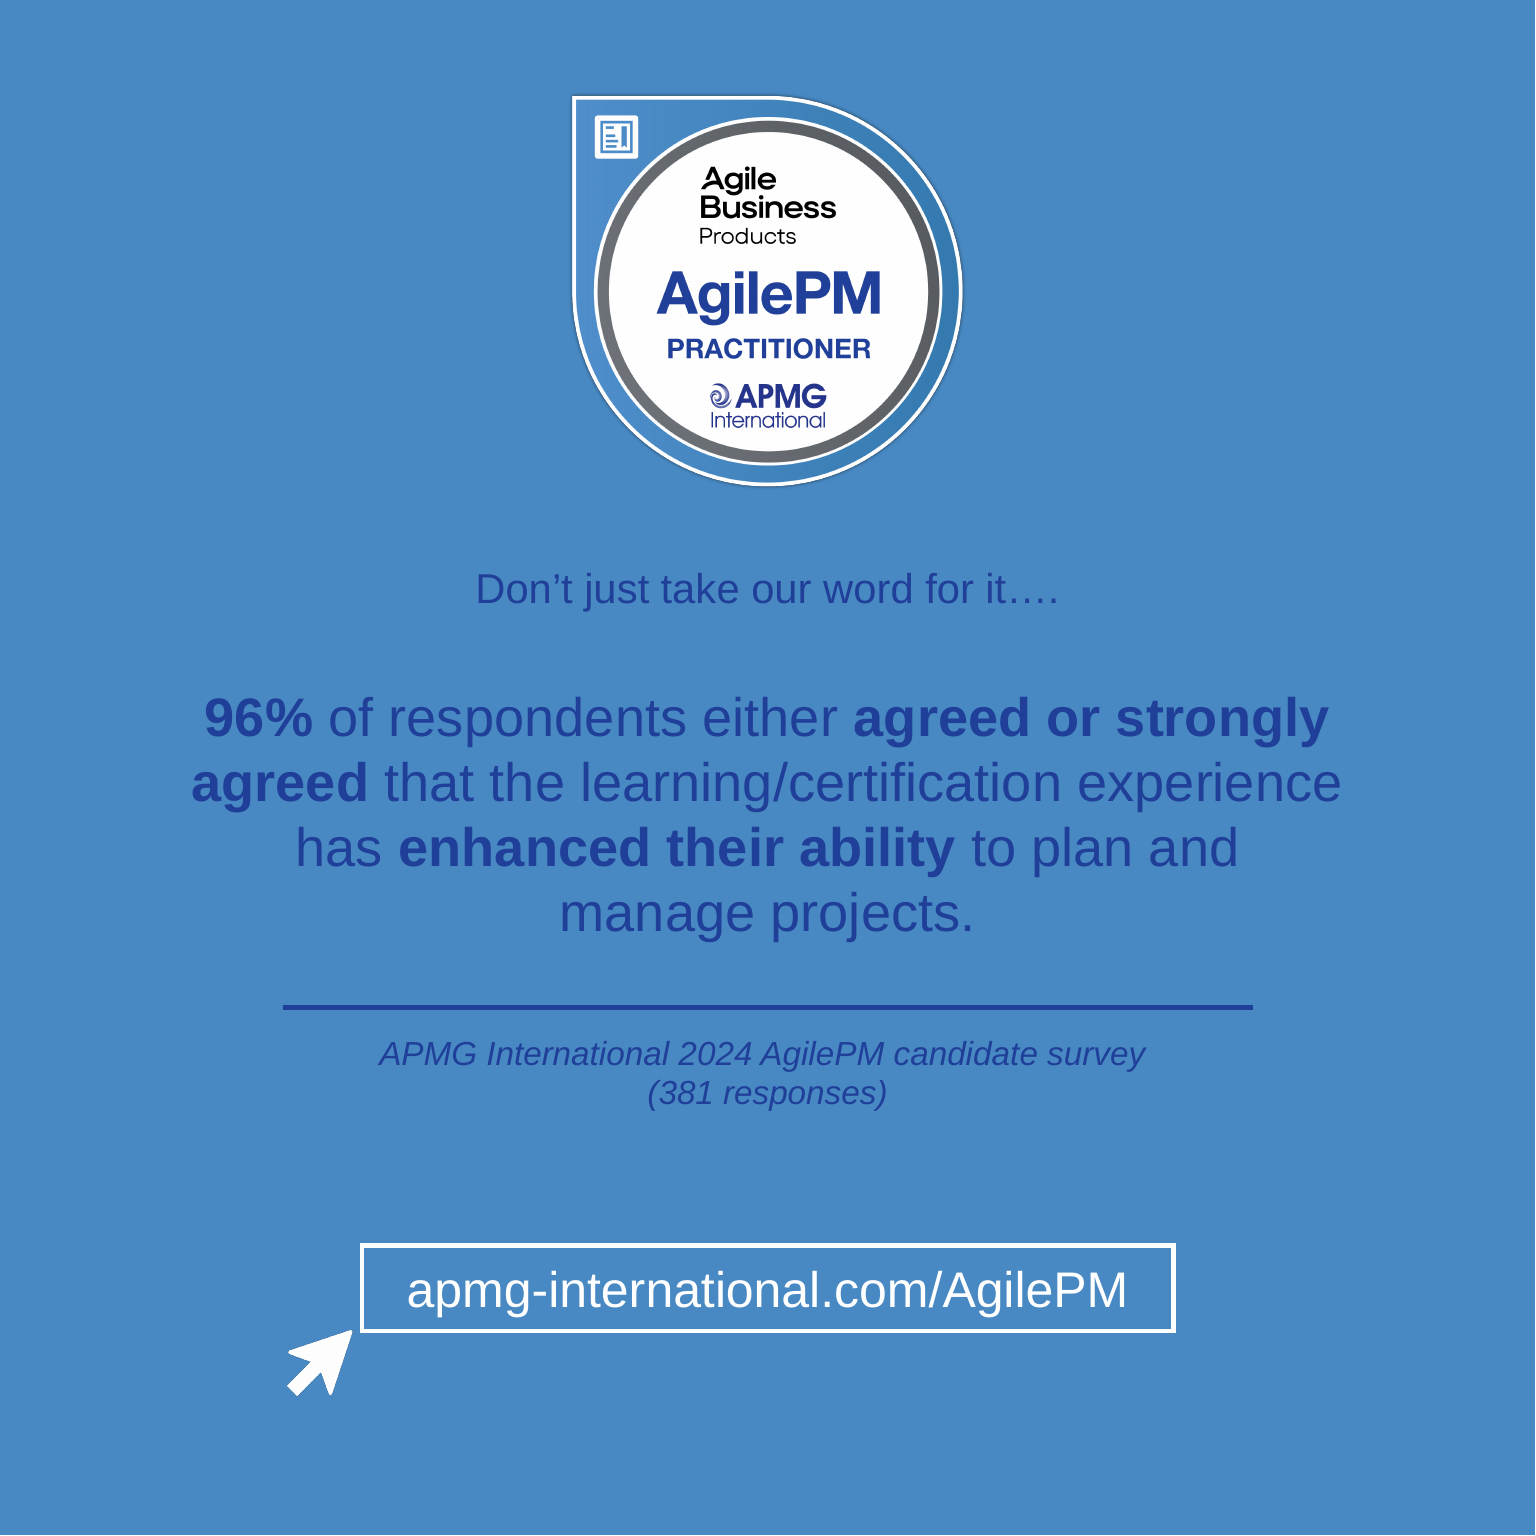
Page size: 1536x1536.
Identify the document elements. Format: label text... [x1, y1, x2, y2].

picture [568, 91, 968, 491]
text_box [361, 1244, 1174, 1332]
text_box Don’t just take our word for it…. 96% of respondents either agreed or strongly agreed that the learning/certification experience has enhanced their ability to plan and manage projects. APMG International 2024 AgilePM candidate survey (381 responses) [176, 554, 1360, 1190]
picture [263, 1306, 376, 1420]
